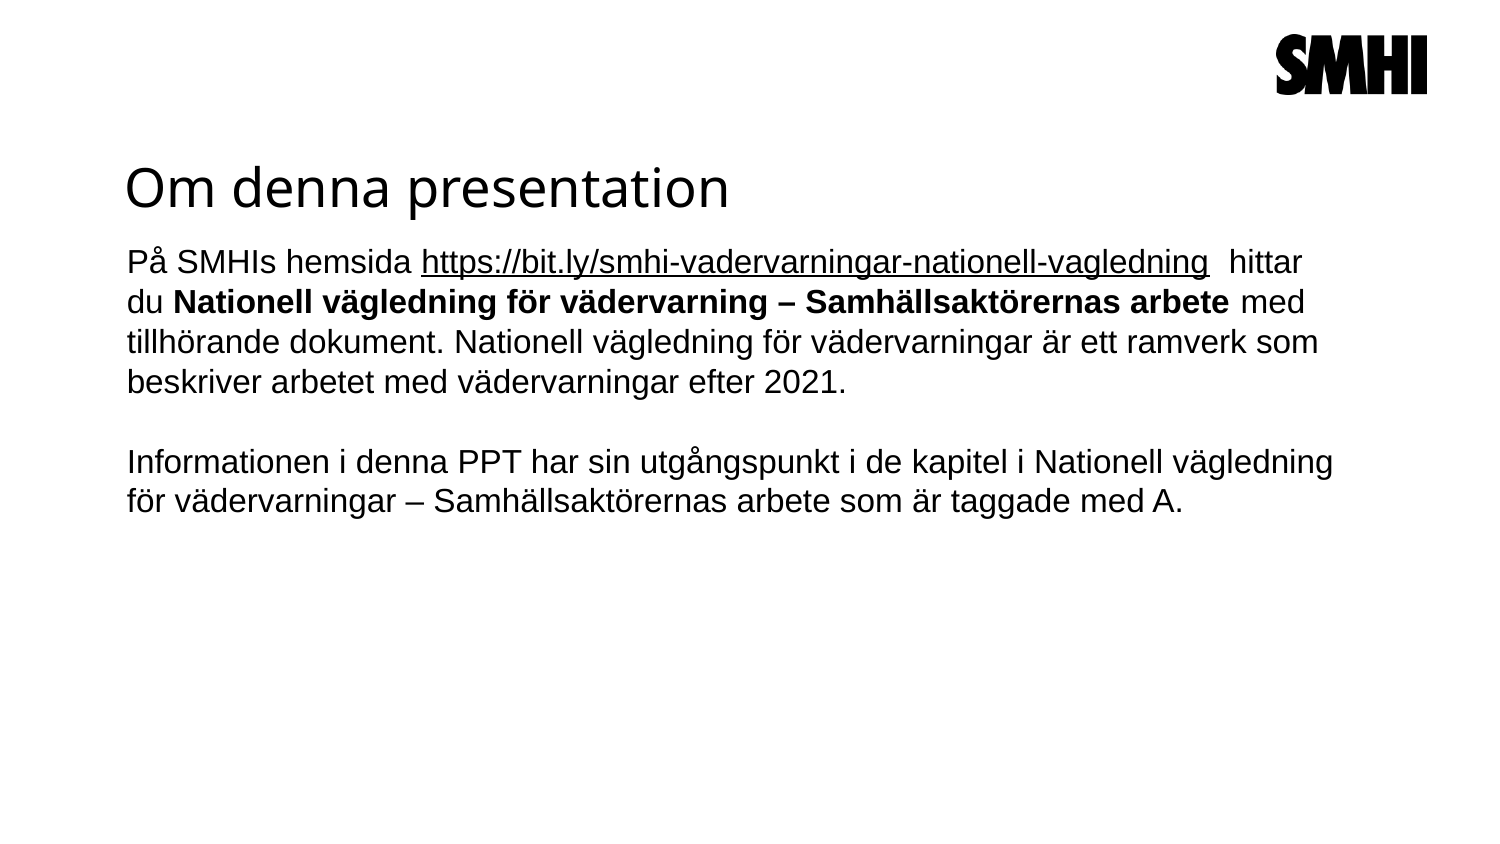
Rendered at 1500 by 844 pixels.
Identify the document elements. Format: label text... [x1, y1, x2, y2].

title Om denna presentation [124, 118, 1377, 219]
picture [1276, 34, 1427, 95]
text_box På SMHIs hemsida https://bit.ly/smhi-vadervarningar-nationell-vagledning hittar du Nationell vägledning för vädervarning – Samhällsaktörernas arbete med tillhörande dokument. Nationell vägledning för vädervarningar är ett ramverk som beskriver arbetet med vädervarningar efter 2021. Informationen i denna PPT har sin utgångspunkt i de kapitel i Nationell vägledning för vädervarningar – Samhällsaktörernas arbete som är taggade med A. [112, 232, 1353, 567]
